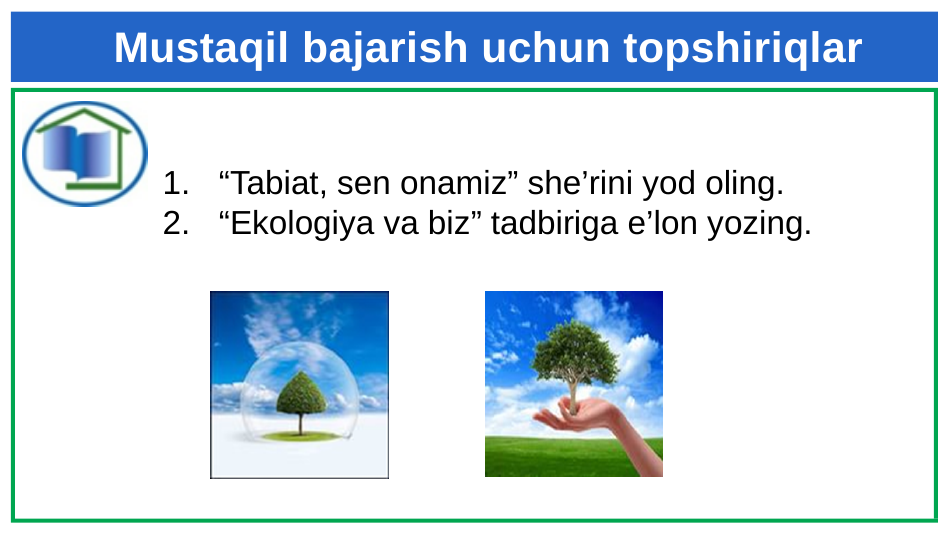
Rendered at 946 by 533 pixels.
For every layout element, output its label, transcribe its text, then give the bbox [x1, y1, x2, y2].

text_box “Tabiat, sen onamiz” she’rini yod oling. “Ekologiya va biz” tadbiriga e’lon yozing. [147, 153, 923, 249]
picture [22, 100, 149, 207]
picture [210, 290, 389, 479]
title Mustaqil bajarish uchun topshiriqlar [49, 16, 898, 109]
picture [485, 290, 664, 478]
